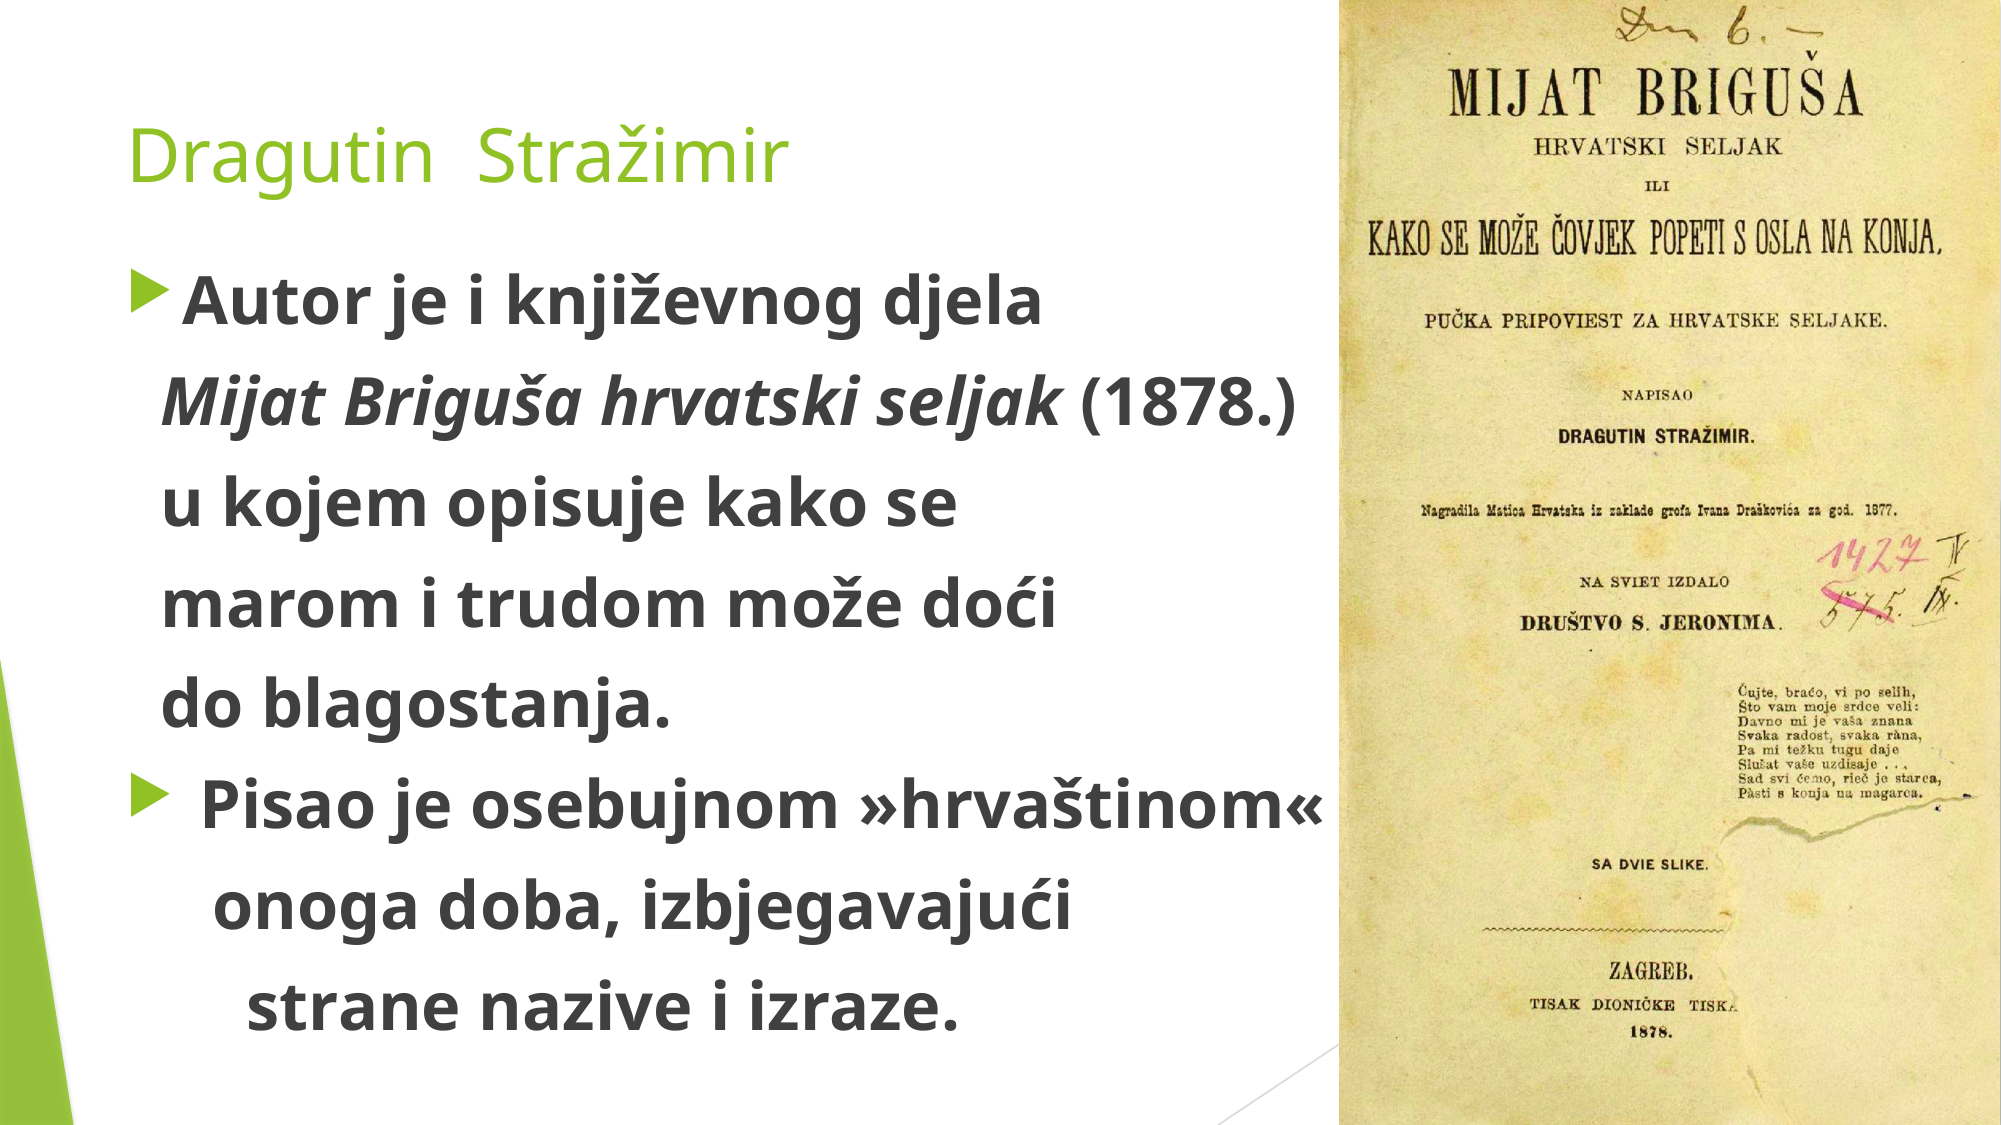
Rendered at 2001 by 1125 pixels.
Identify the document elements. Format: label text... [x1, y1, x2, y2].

picture [1339, 0, 2000, 1125]
title Dragutin Stražimir [111, 99, 1334, 250]
list Autor je i književnog djela Mijat Briguša hrvatski seljak (1878.) u kojem opisuje kako se marom i trudom može doći do blagostanja. Pisao je osebujnom »hrvaštinom« onoga doba, izbjegavajući strane nazive i izraze. [111, 250, 1334, 992]
